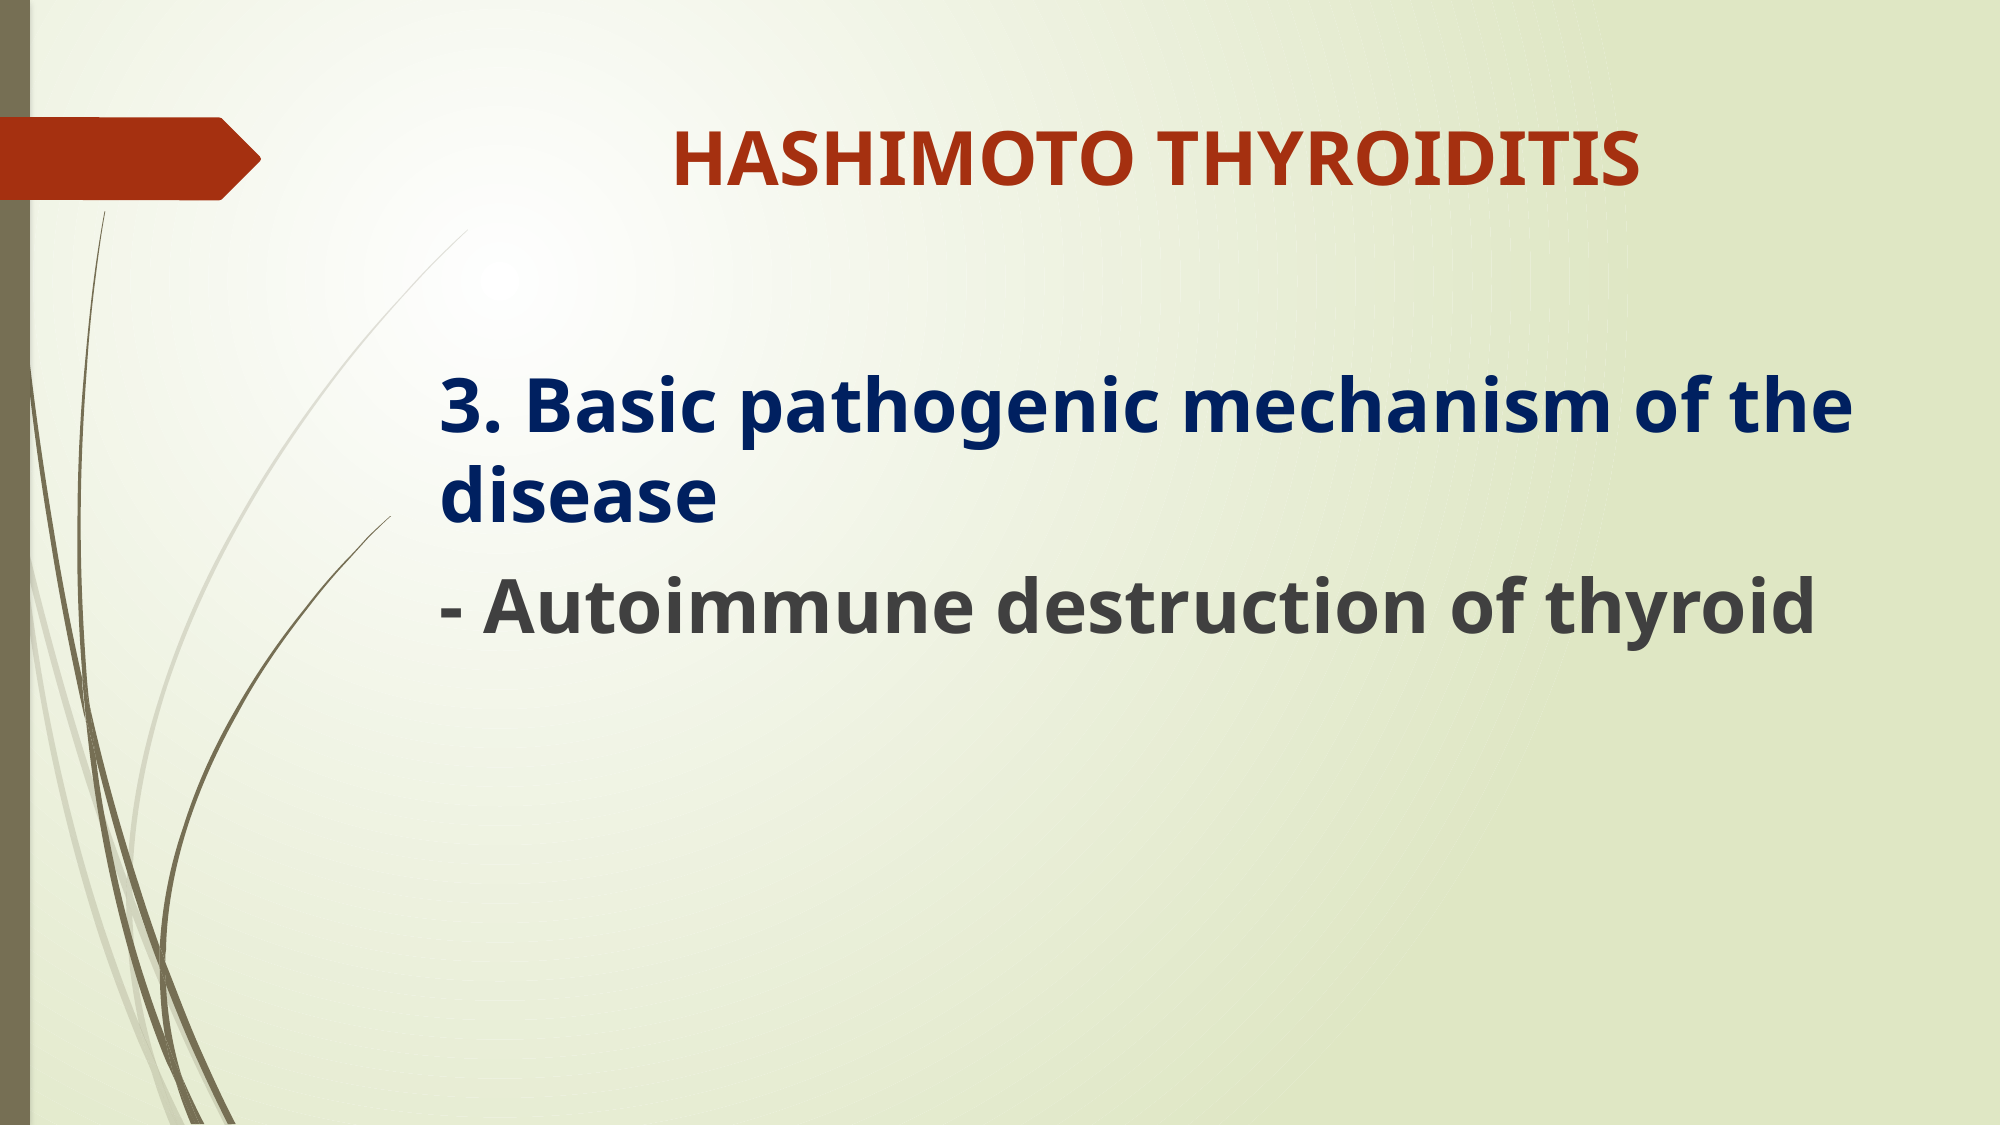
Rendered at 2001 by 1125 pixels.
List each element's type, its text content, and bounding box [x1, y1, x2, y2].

title HASHIMOTO THYROIDITIS [425, 102, 1888, 313]
list 3. Basic pathogenic mechanism of the disease - Autoimmune destruction of thyroid [424, 350, 1888, 970]
